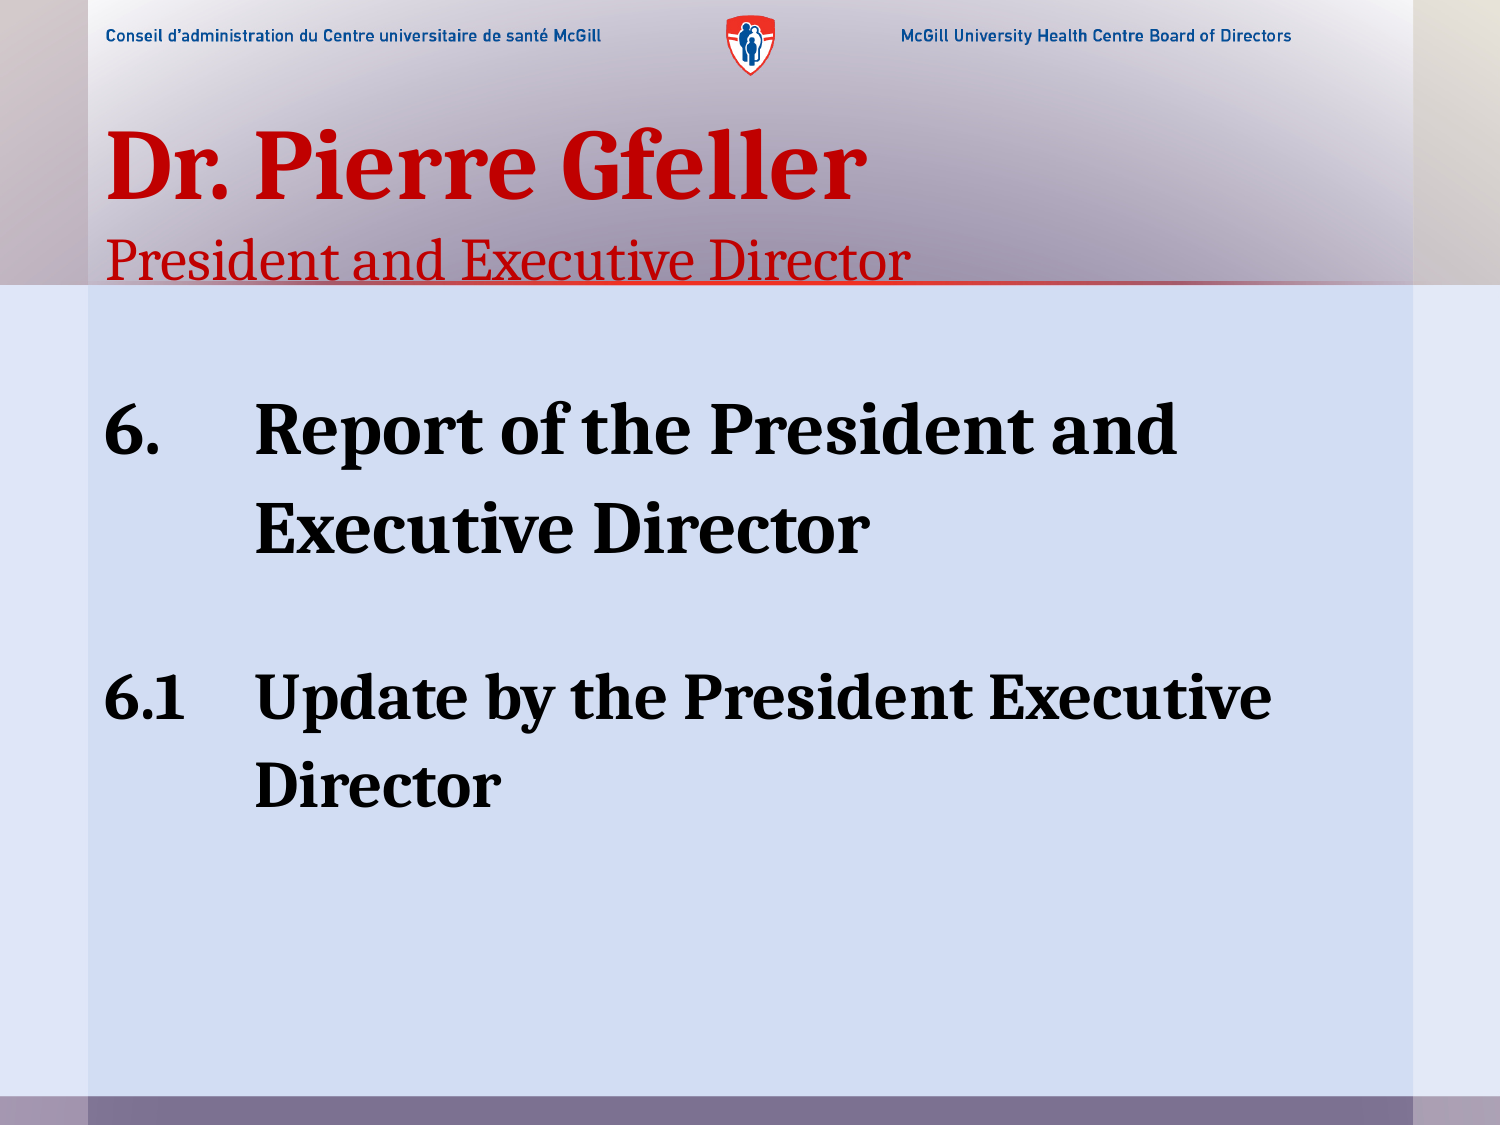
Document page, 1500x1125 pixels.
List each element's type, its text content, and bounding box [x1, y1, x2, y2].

picture [0, 0, 1500, 1125]
text_box 6. Report of the President and Executive Director 6.1 Update by the President Executive Director [90, 362, 1476, 983]
text_box [209, 1042, 463, 1103]
title Dr. Pierre Gfeller President and Executive Director [90, 88, 1425, 301]
